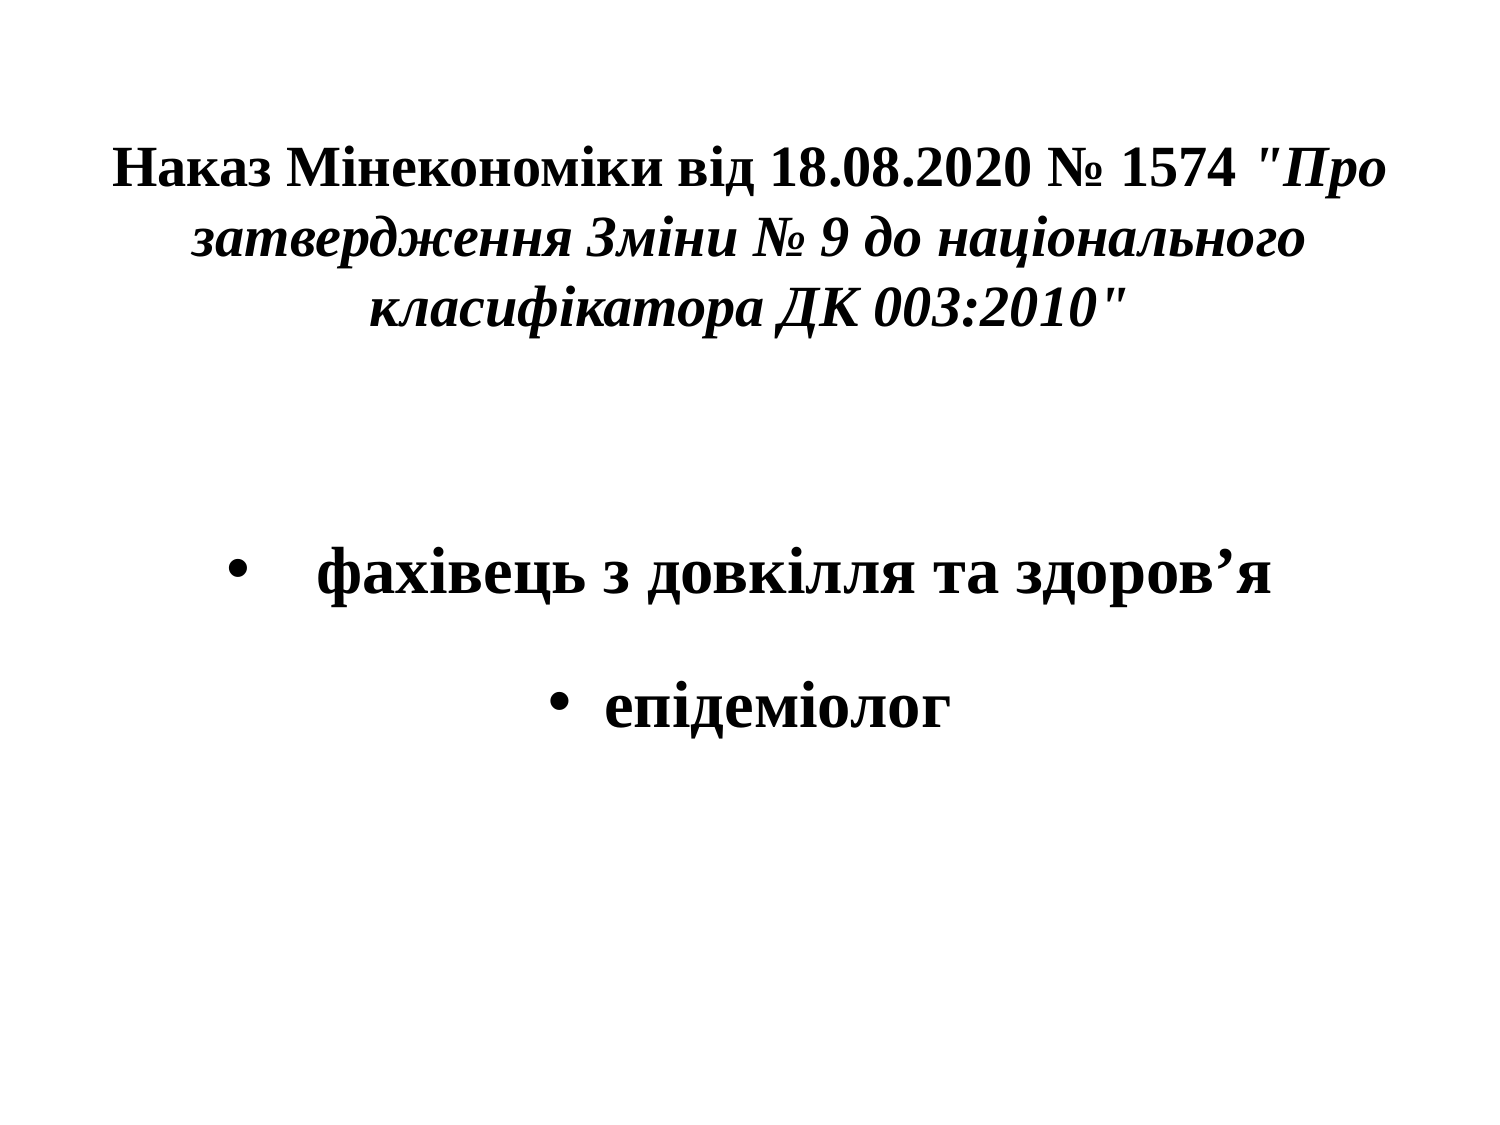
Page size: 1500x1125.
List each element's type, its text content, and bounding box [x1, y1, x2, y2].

list фахівець з довкілля та здоров’я епідеміолог [75, 479, 1425, 1005]
title Наказ Мінекономіки від 18.08.2020 № 1574 "Про затвердження Зміни № 9 до національного класифікатора ДК 003:2010" [75, 45, 1425, 421]
